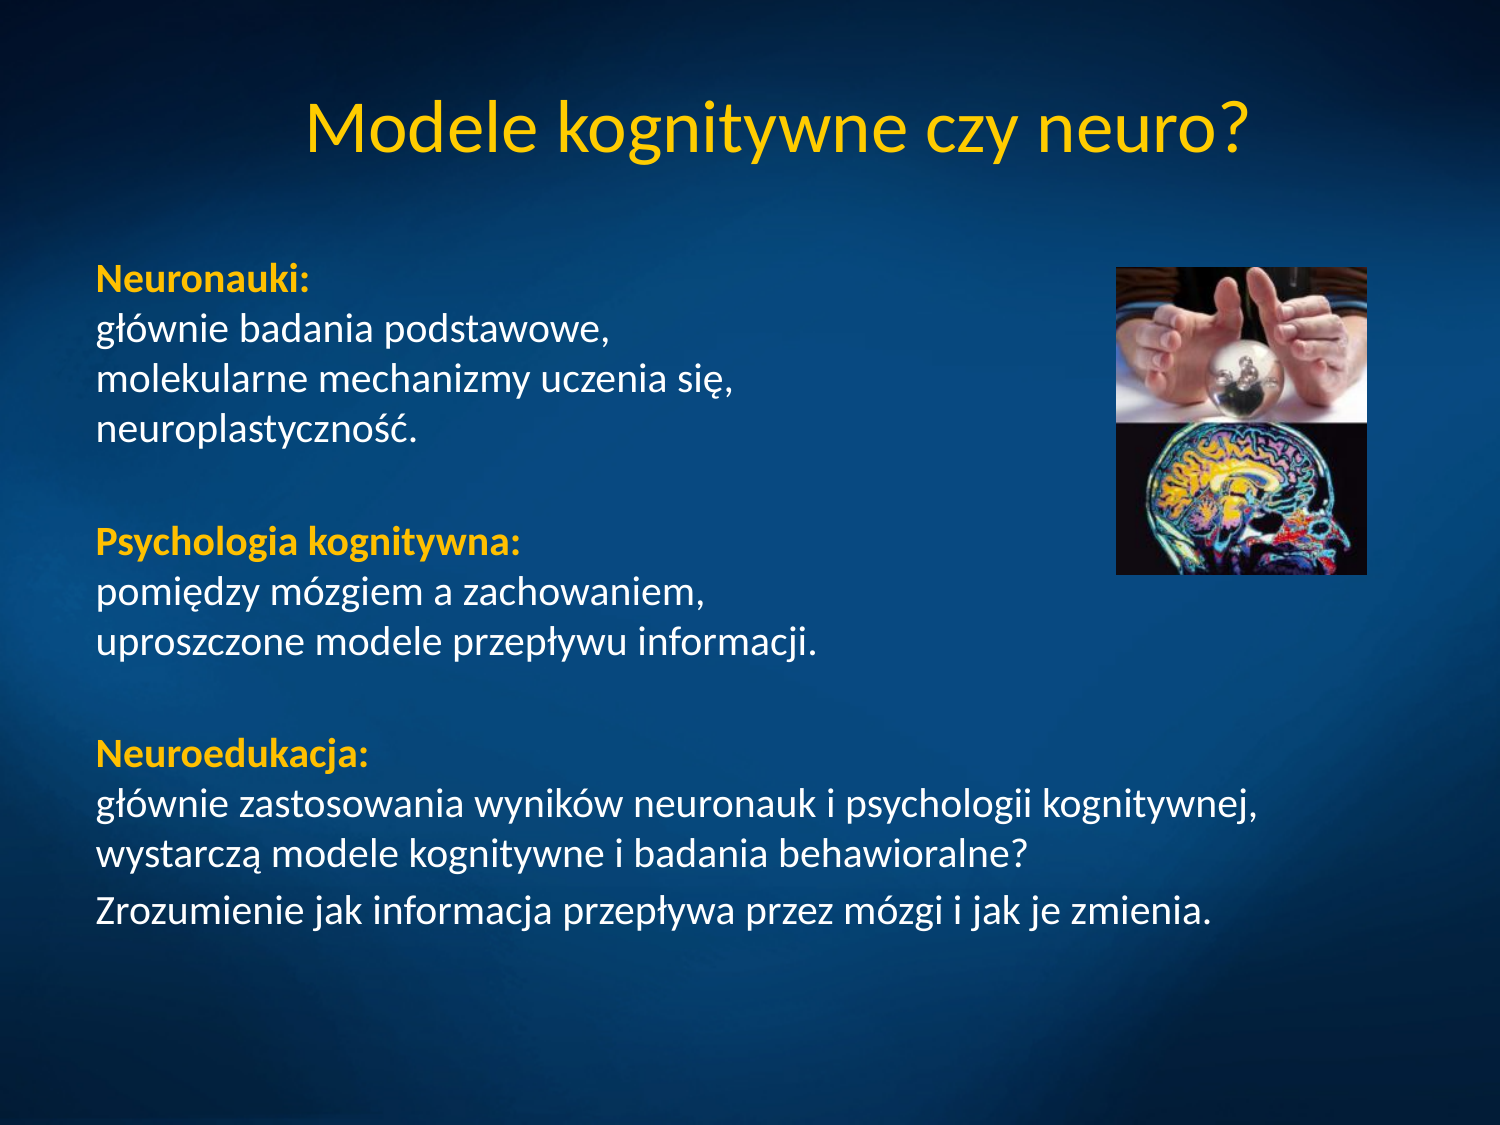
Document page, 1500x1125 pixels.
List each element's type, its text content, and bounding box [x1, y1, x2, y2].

picture [0, 0, 1500, 1125]
title Modele kognitywne czy neuro? [277, 66, 1281, 180]
text_box Neuronauki: głównie badania podstawowe, molekularne mechanizmy uczenia się, neuroplastyczność. Psychologia kognitywna: pomiędzy mózgiem a zachowaniem, uproszczone modele przepływu informacji. Neuroedukacja: głównie zastosowania wyników neuronauk i psychologii kognitywnej, wystarczą modele kognitywne i badania behawioralne? Zrozumienie jak informacja przepływa przez mózgi i jak je zmienia. [80, 243, 1447, 1083]
